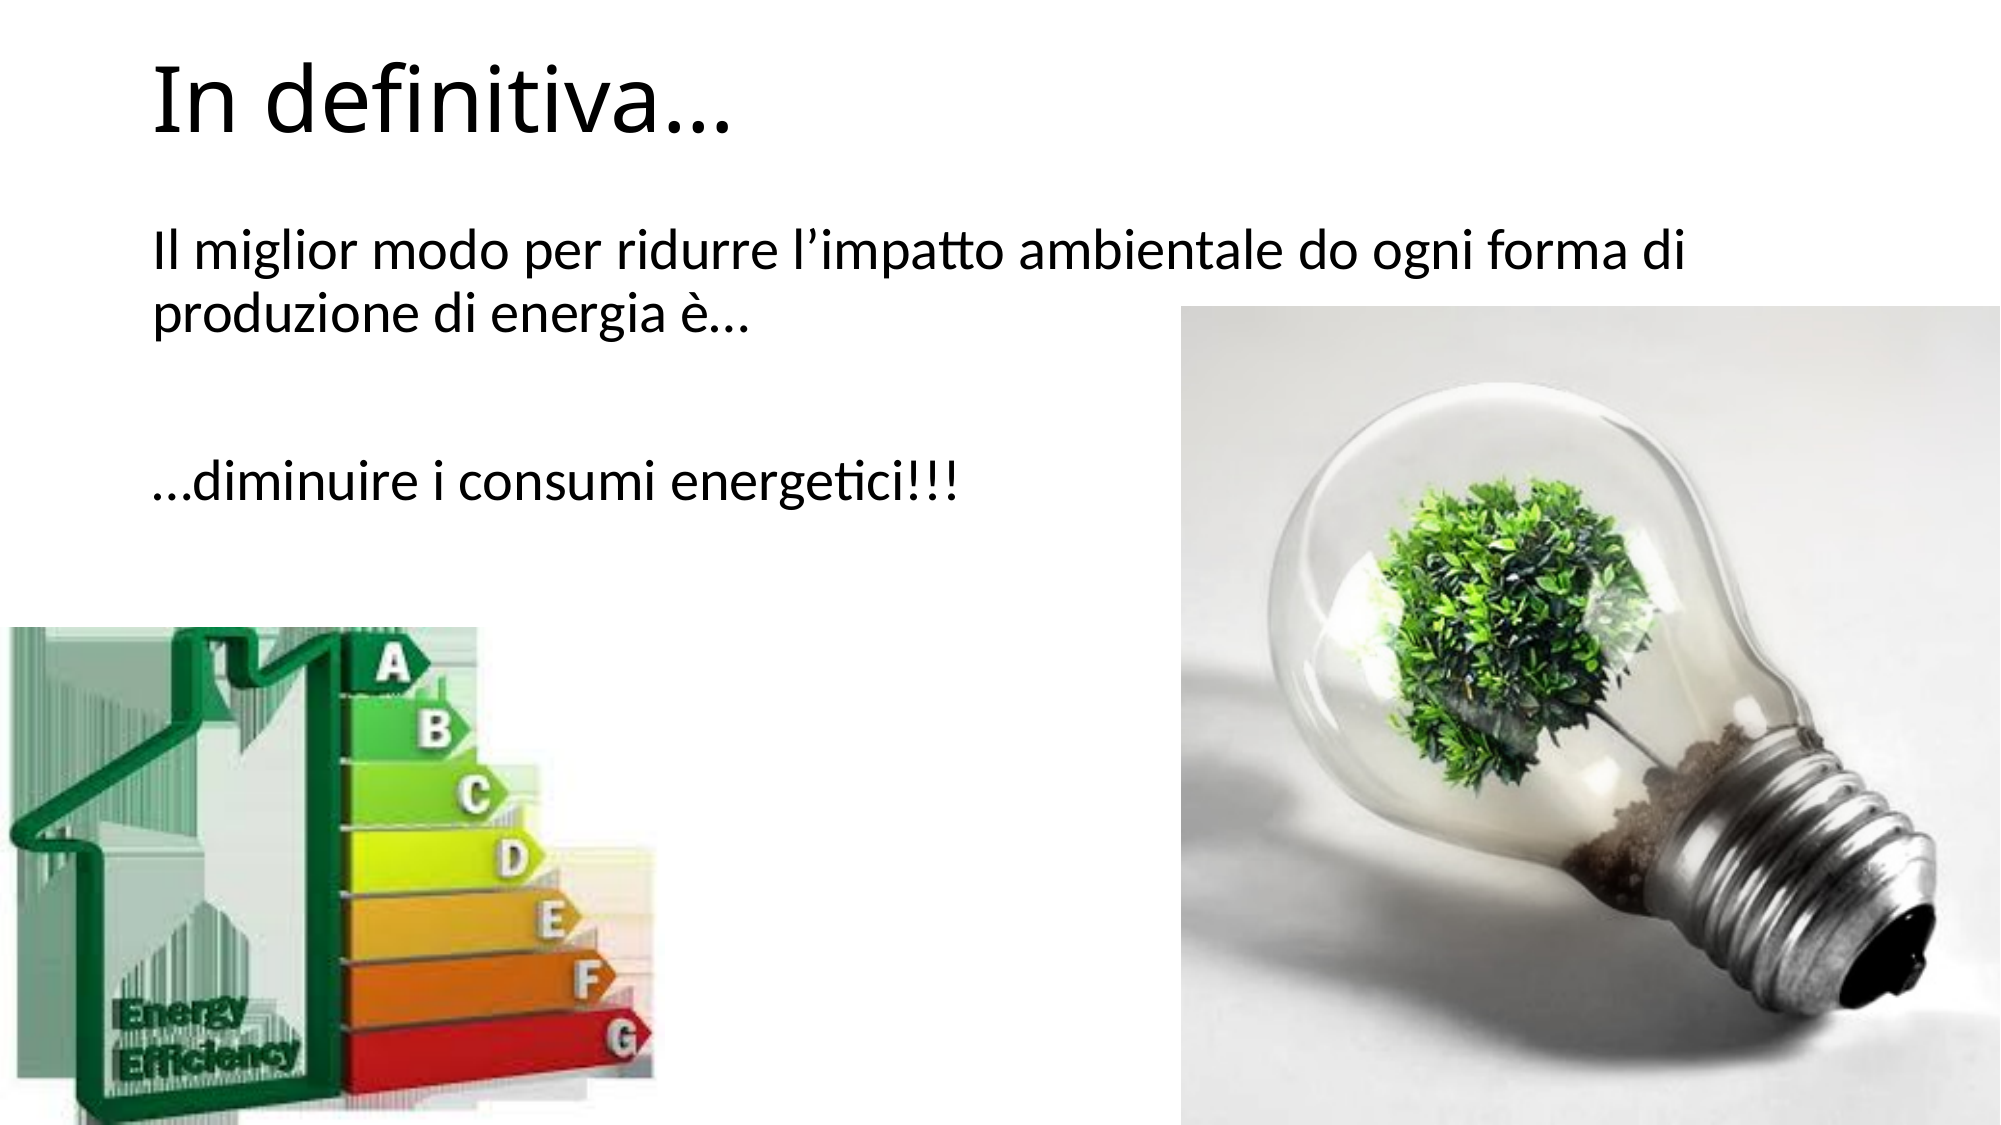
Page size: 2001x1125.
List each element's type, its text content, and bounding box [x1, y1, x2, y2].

title In definitiva… [137, 0, 1863, 212]
picture [1181, 306, 2000, 1125]
list Il miglior modo per ridurre l’impatto ambientale do ogni forma di produzione di energia è… …diminuire i consumi energetici!!! [137, 212, 1863, 563]
picture [0, 627, 665, 1125]
